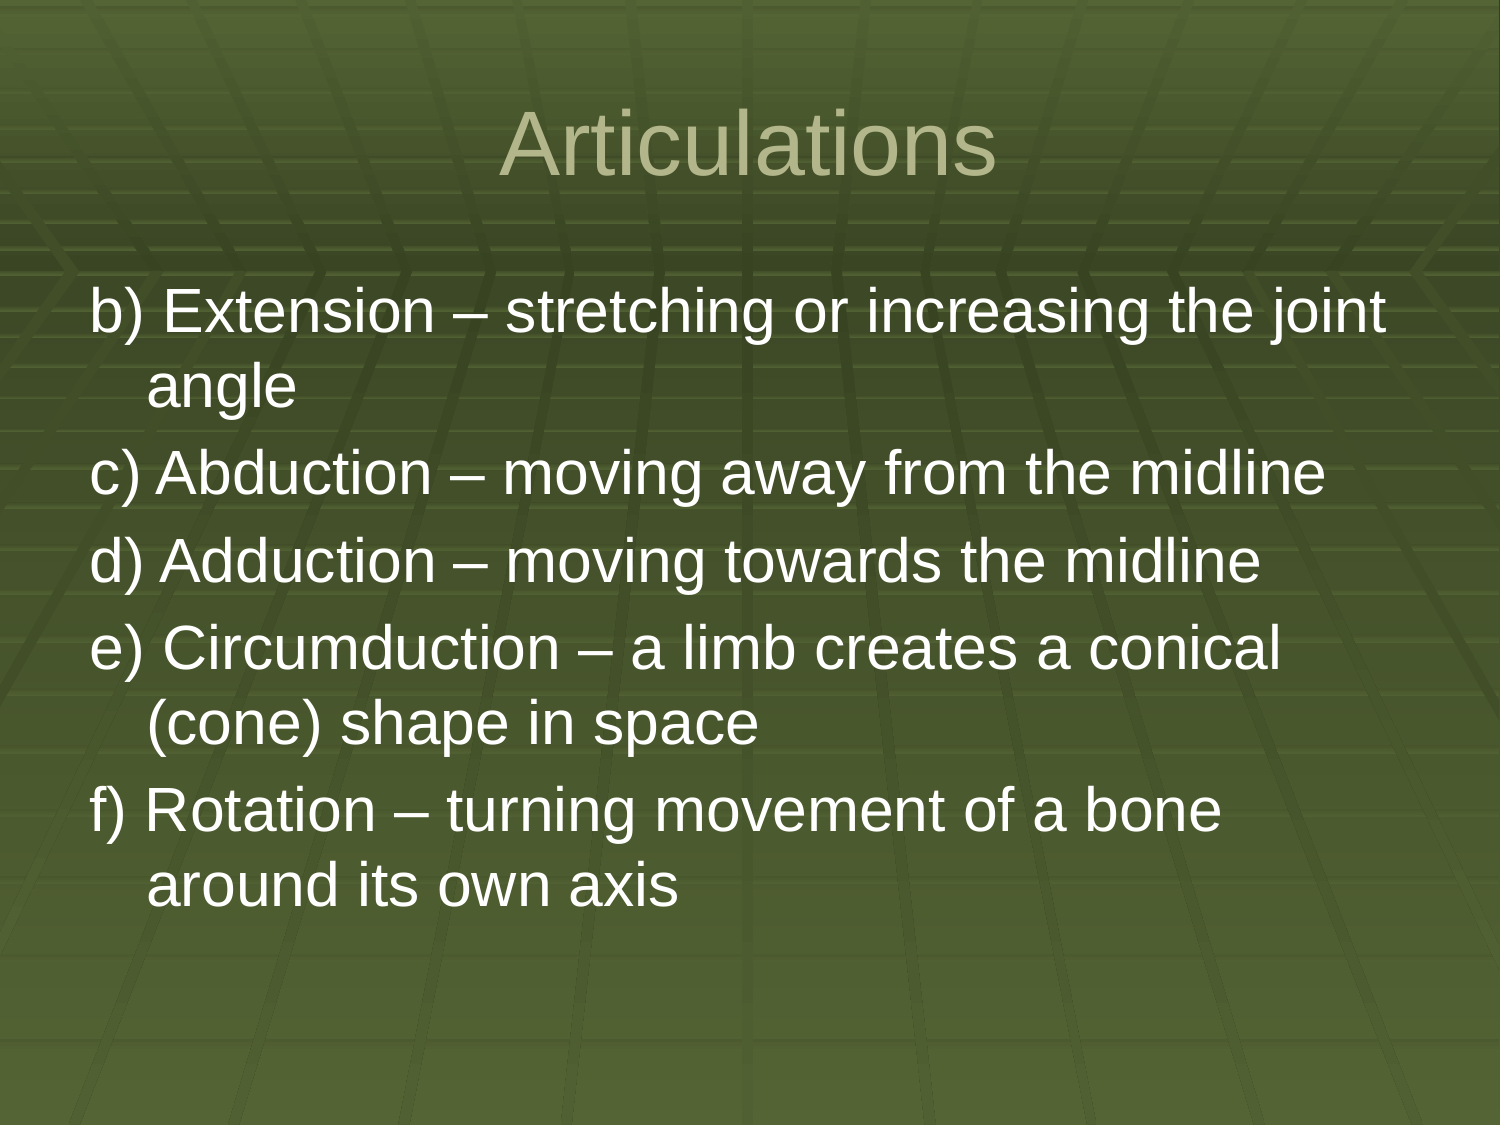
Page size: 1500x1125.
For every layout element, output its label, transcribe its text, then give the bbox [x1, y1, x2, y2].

title Articulations [74, 44, 1425, 233]
list b) Extension – stretching or increasing the joint angle c) Abduction – moving away from the midline d) Adduction – moving towards the midline e) Circumduction – a limb creates a conical (cone) shape in space f) Rotation – turning movement of a bone around its own axis [74, 261, 1425, 1001]
